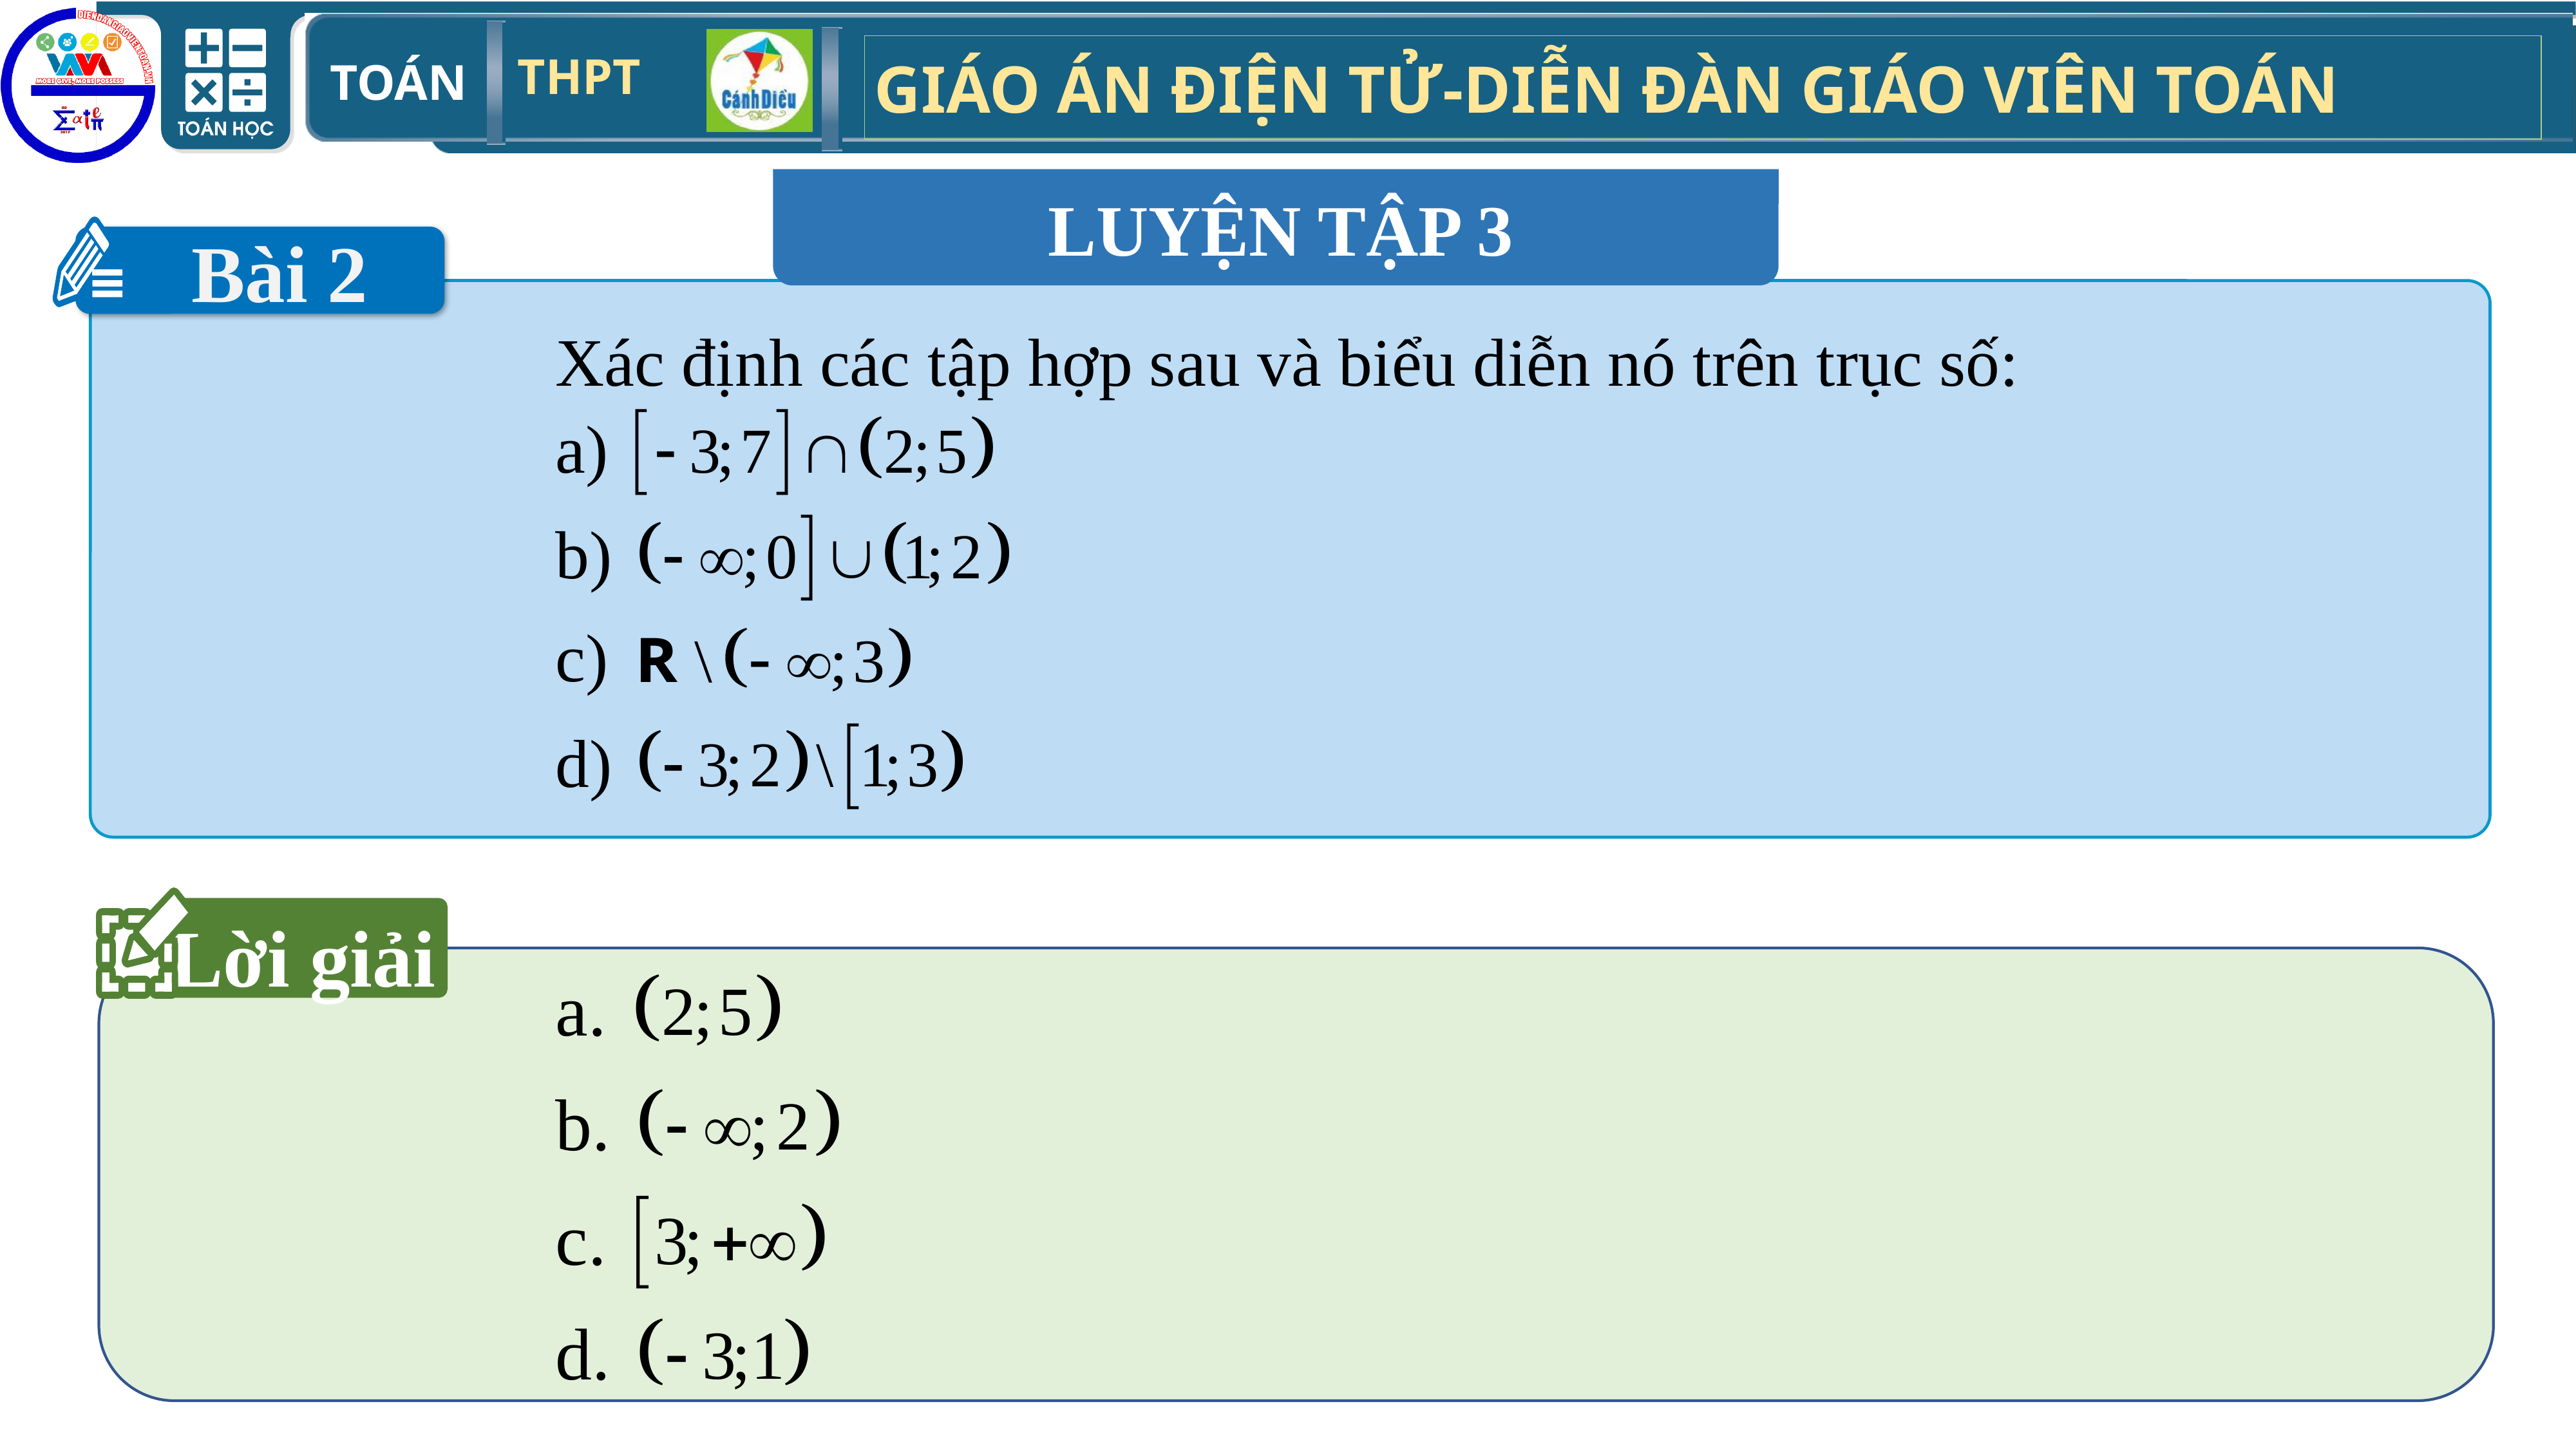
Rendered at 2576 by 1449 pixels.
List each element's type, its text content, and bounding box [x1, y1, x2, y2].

picture [1, 8, 2576, 163]
picture [555, 324, 2488, 835]
text_box [772, 167, 1780, 214]
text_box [52, 216, 2490, 838]
text_box LUYỆN TẬP 3 [1038, 178, 1523, 214]
text_box [97, 946, 2458, 1403]
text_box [95, 887, 468, 1010]
picture [555, 960, 2576, 1419]
picture [555, 324, 2576, 873]
